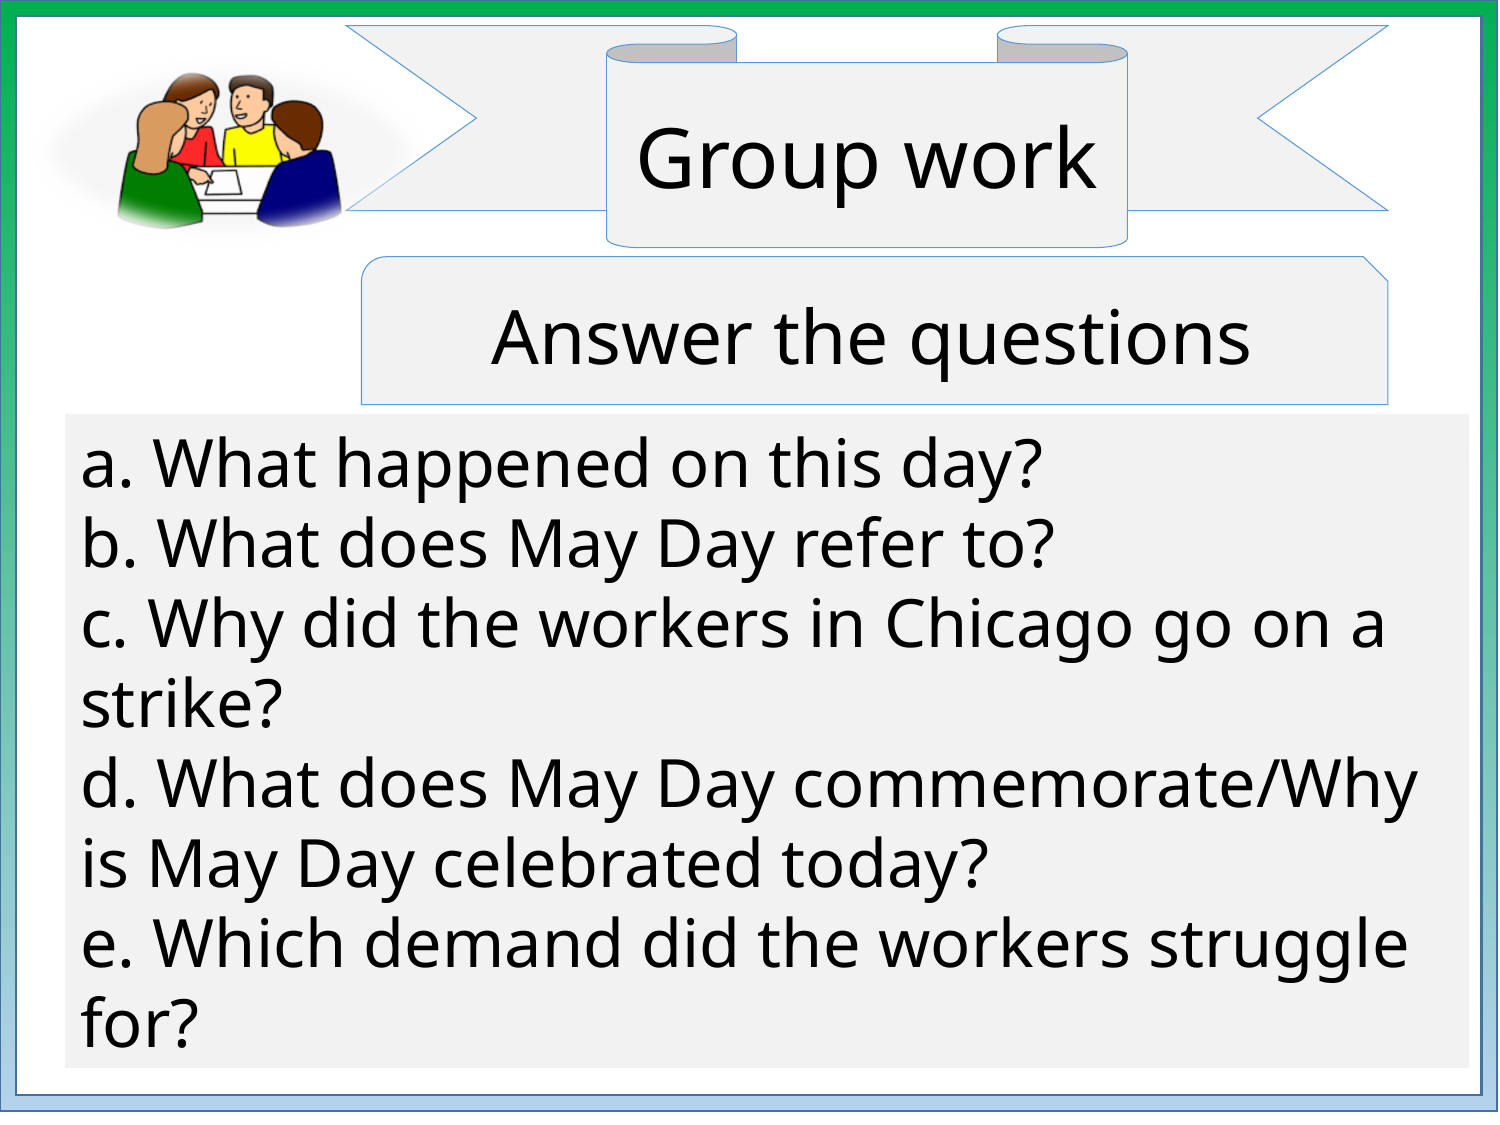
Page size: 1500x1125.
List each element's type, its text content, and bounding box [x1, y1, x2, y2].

text_box a. What happened on this day? b. What does May Day refer to? c. Why did the workers in Chicago go on a strike? d. What does May Day commemorate/Why is May Day celebrated today? e. Which demand did the workers struggle for? [65, 413, 1469, 1069]
text_box Answer the questions [360, 256, 1389, 406]
text_box Group work [344, 25, 1390, 249]
picture [28, 54, 431, 248]
